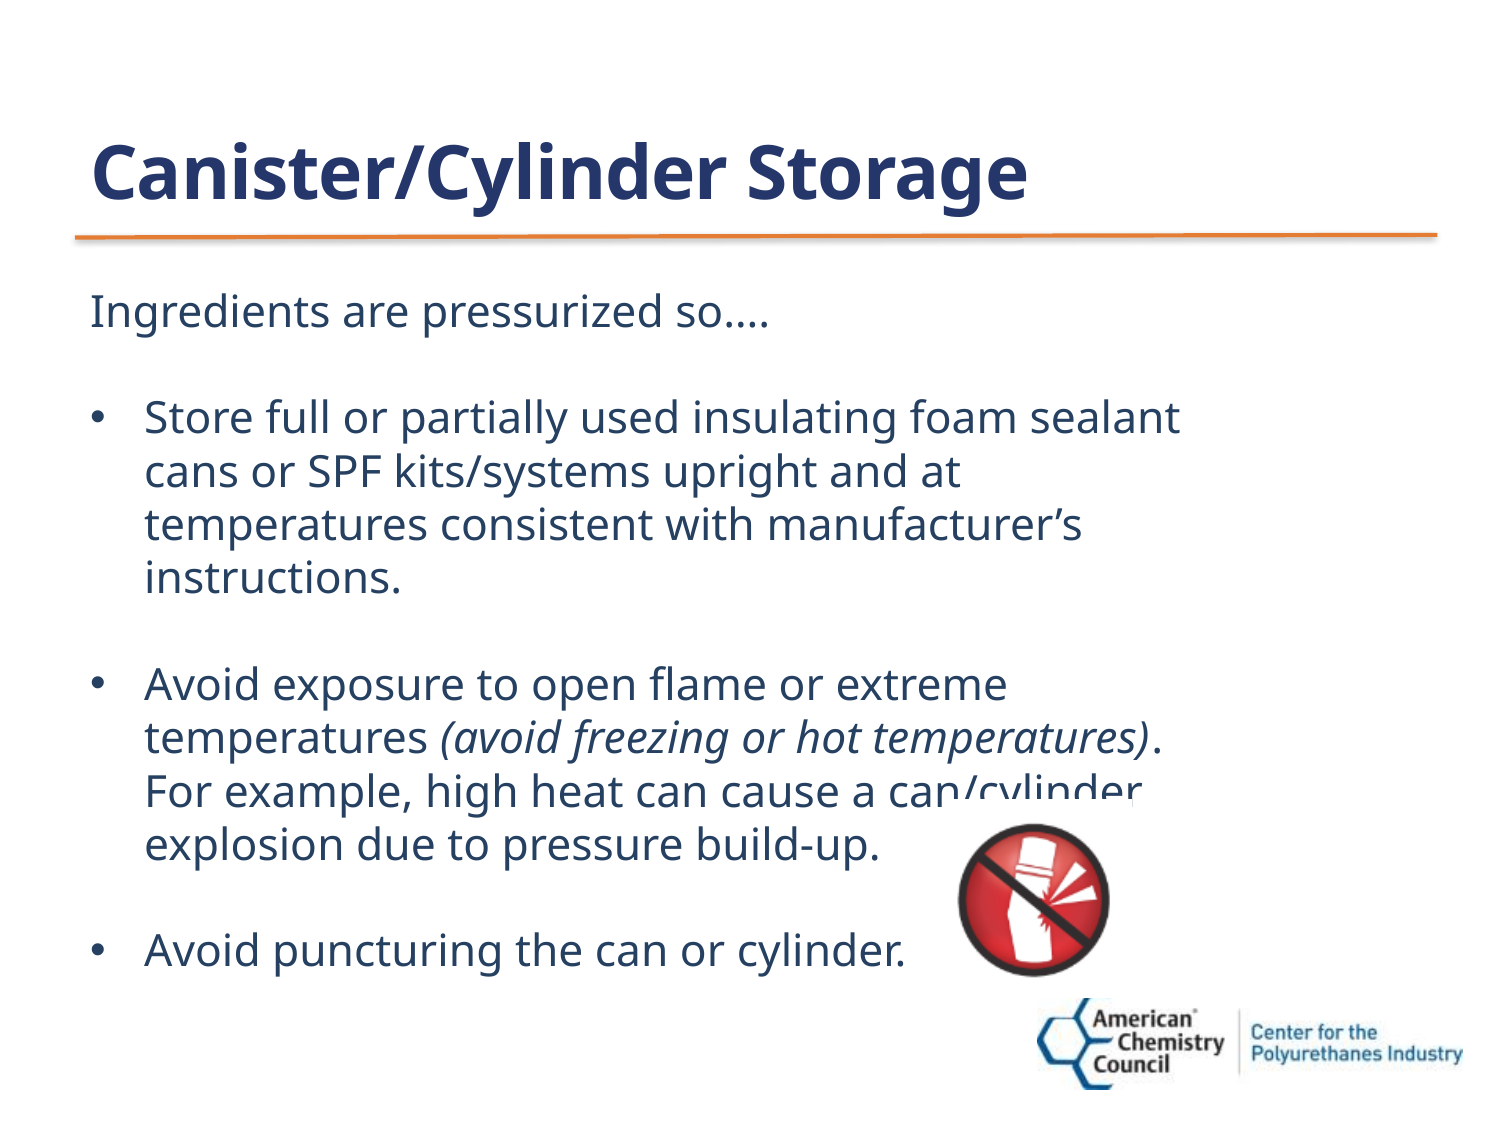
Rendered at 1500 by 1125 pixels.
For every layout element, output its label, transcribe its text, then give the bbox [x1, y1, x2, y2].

list Ingredients are pressurized so…. Store full or partially used insulating foam sealant cans or SPF kits/systems upright and at temperatures consistent with manufacturer’s instructions. Avoid exposure to open flame or extreme temperatures (avoid freezing or hot temperatures). For example, high heat can cause a can/cylinder explosion due to pressure build-up. Avoid puncturing the can or cylinder. [75, 275, 1238, 988]
title Canister/Cylinder Storage [75, 35, 1250, 224]
picture [949, 799, 1463, 1090]
